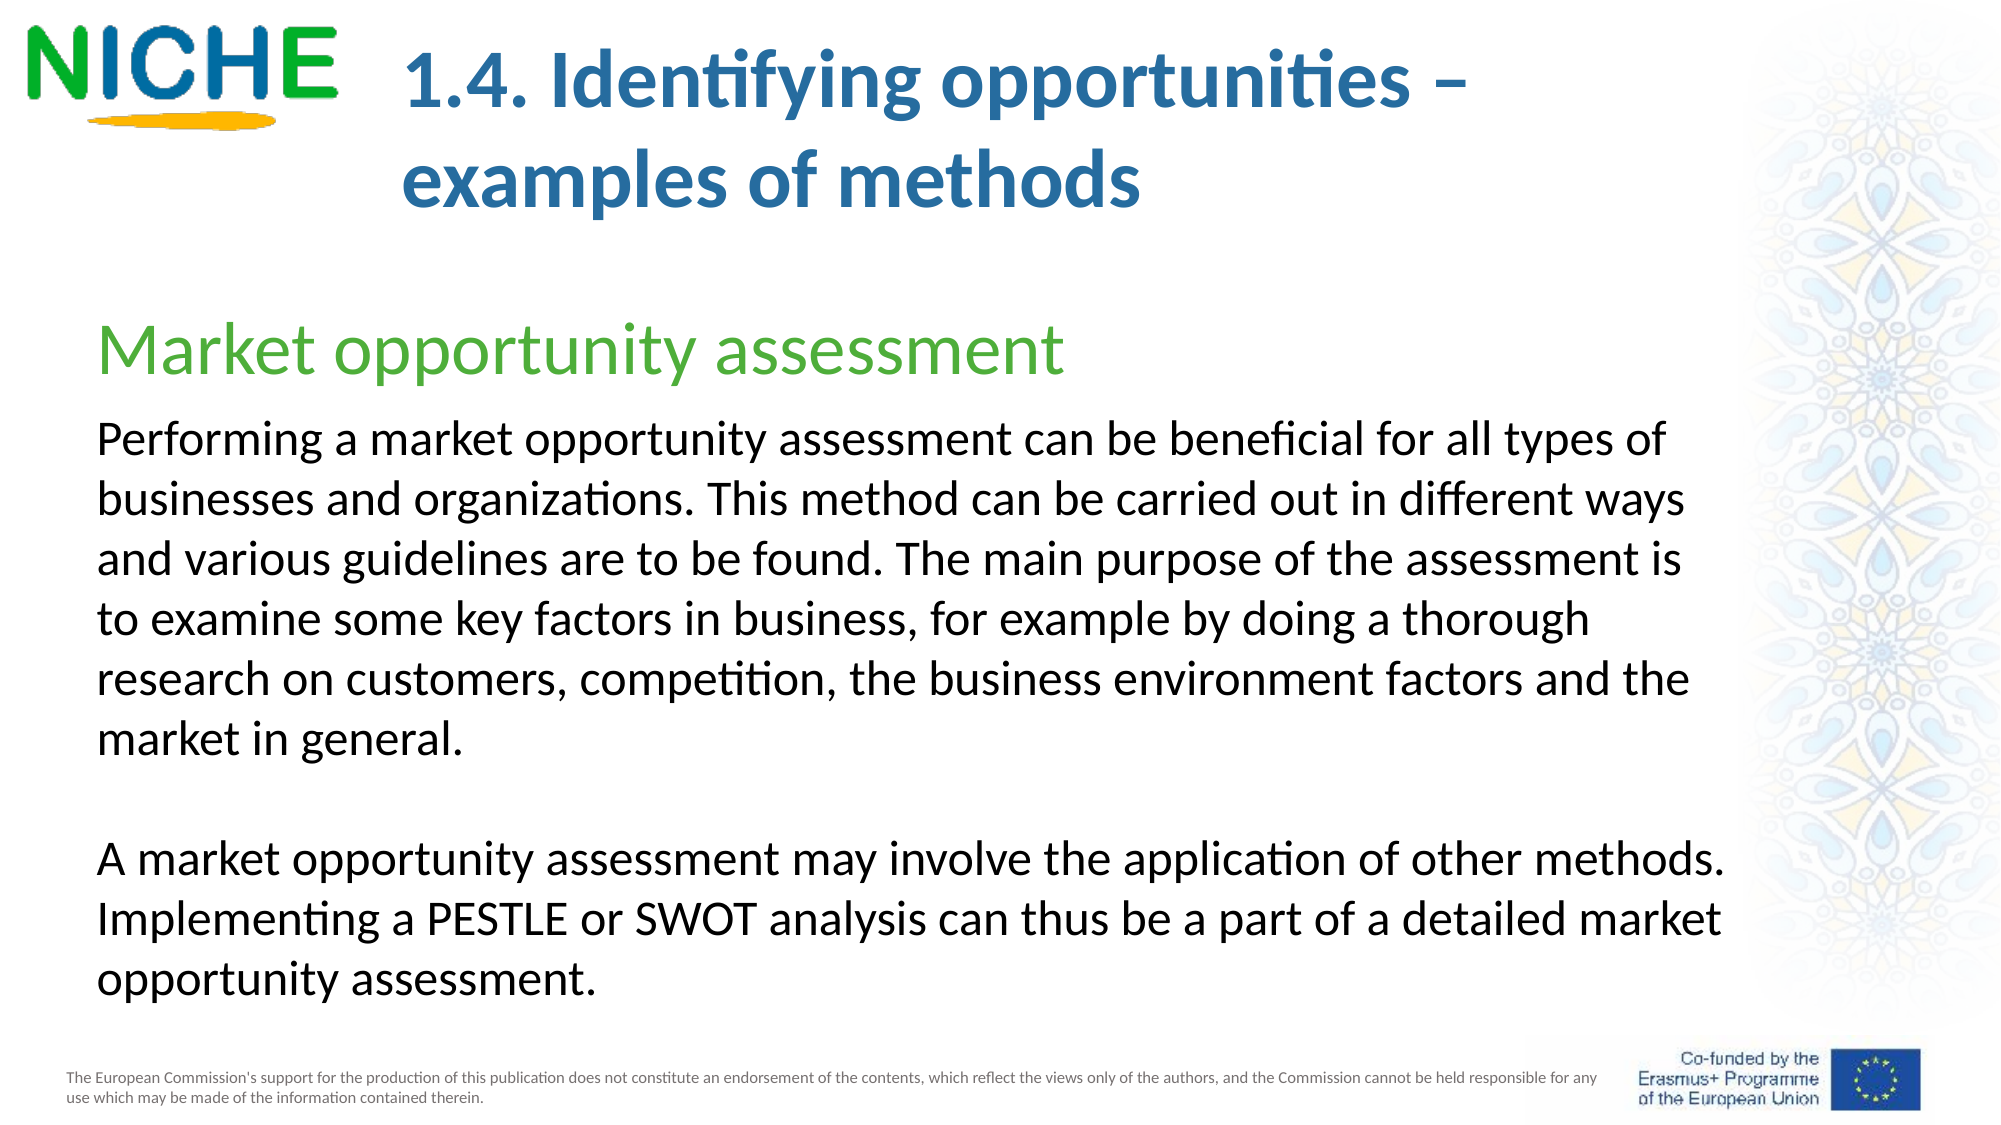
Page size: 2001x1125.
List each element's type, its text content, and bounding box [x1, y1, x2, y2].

picture [1525, 1035, 1935, 1125]
picture [0, 0, 365, 145]
text_box 1.4. Identifying opportunities – examples of methods [387, 16, 1613, 232]
text_box Performing a market opportunity assessment can be beneficial for all types of businesses and organizations. This method can be carried out in different ways and various guidelines are to be found. The main purpose of the assessment is to examine some key factors in business, for example by doing a thorough research on customers, competition, the business environment factors and the market in general. A market opportunity assessment may involve the application of other methods. Implementing a PESTLE or SWOT analysis can thus be a part of a detailed market opportunity assessment. [81, 398, 1750, 1013]
text_box Market opportunity assessment [81, 292, 1251, 397]
